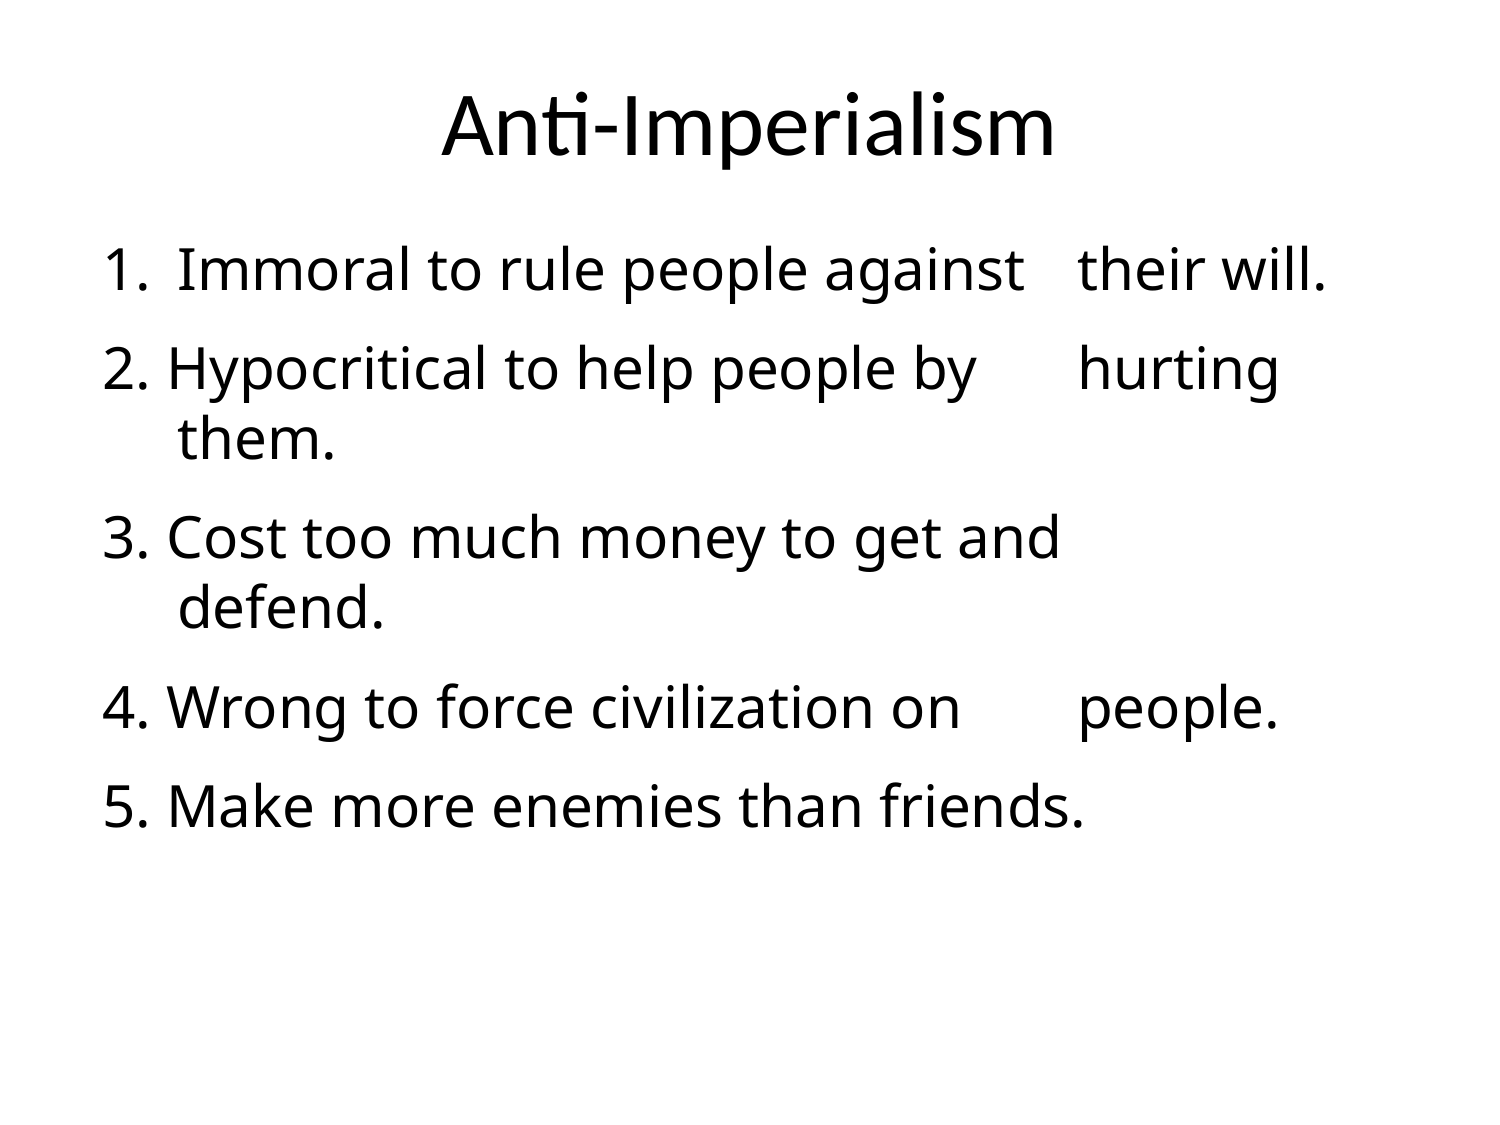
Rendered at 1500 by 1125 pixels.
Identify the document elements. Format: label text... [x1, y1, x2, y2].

text_box Immoral to rule people against their will. 2. Hypocritical to help people by hurting them. 3. Cost too much money to get and defend. 4. Wrong to force civilization on people. 5. Make more enemies than friends. [87, 224, 1450, 946]
title Anti-Imperialism [112, 50, 1388, 188]
